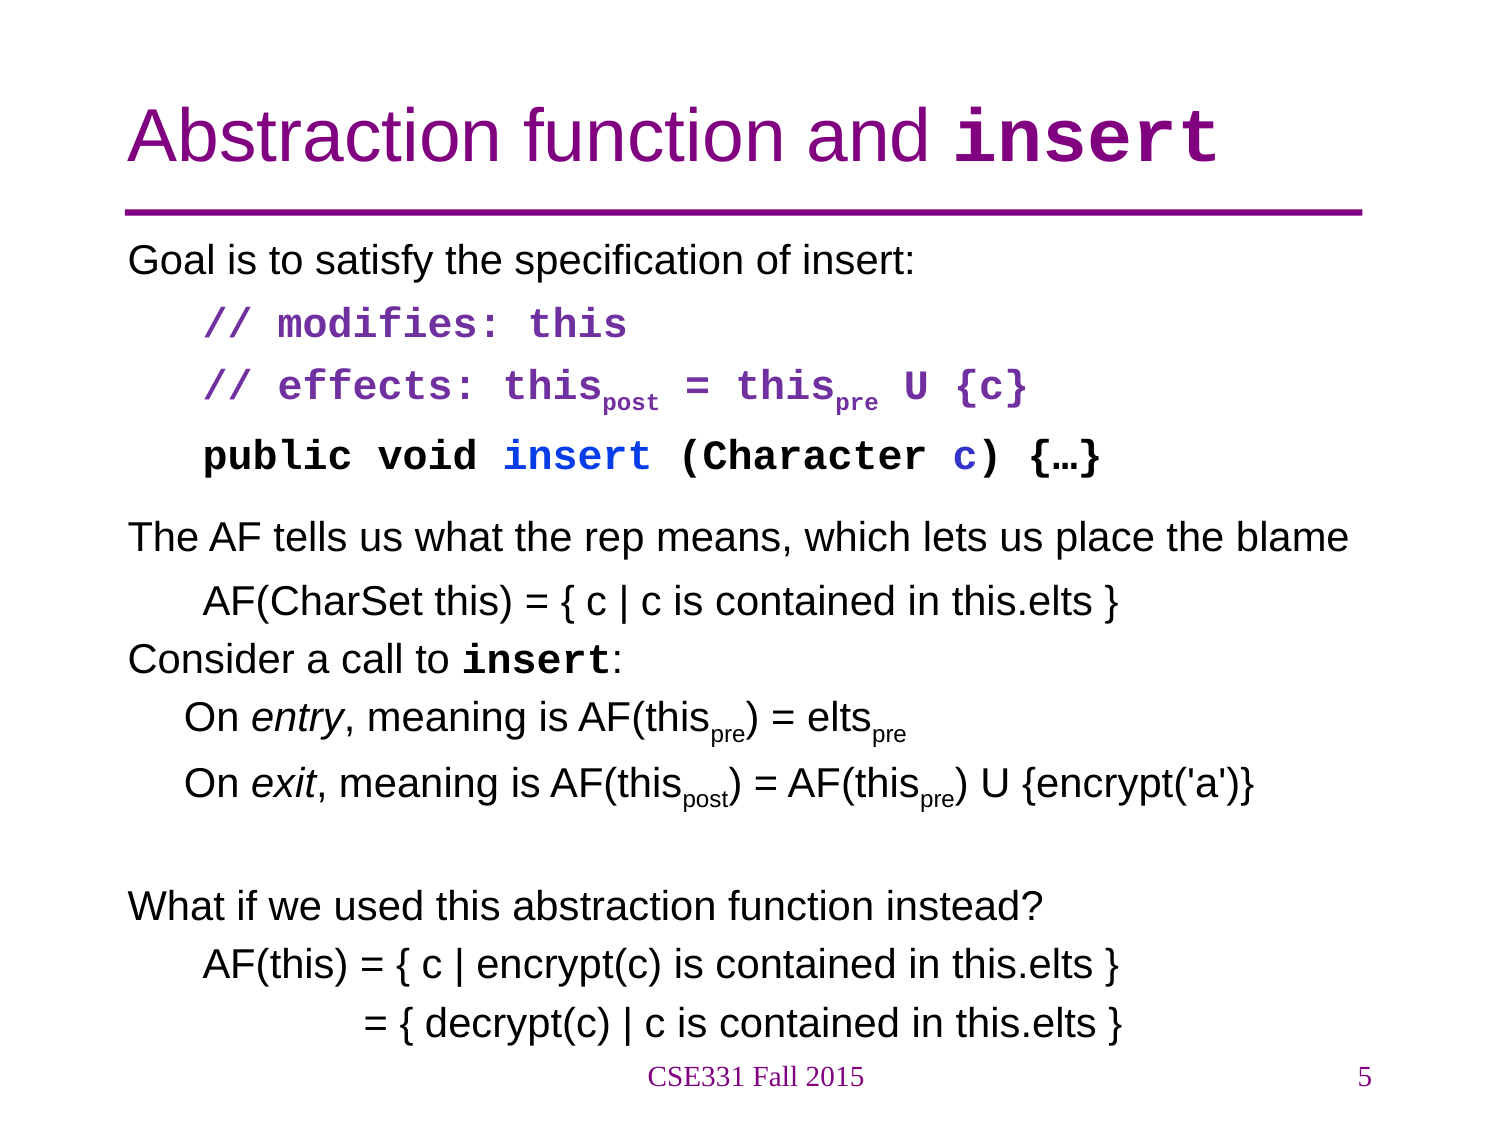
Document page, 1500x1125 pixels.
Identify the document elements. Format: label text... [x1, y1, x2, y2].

slide_number 5 [1074, 1049, 1388, 1125]
title Abstraction function and insert [112, 37, 1388, 224]
list Goal is to satisfy the specification of insert: // modifies: this // effects: thispost = thispre U {c} public void insert (Character c) {…} The AF tells us what the rep means, which lets us place the blame AF(CharSet this) = { c | c is contained in this.elts } Consider a call to insert: On entry, meaning is AF(thispre) = eltspre On exit, meaning is AF(thispost) = AF(thispre) U {encrypt('a')} What if we used this abstraction function instead? AF(this) = { c | encrypt(c) is contained in this.elts } = { decrypt(c) | c is contained in this.elts } [112, 224, 1388, 963]
footer CSE331 Fall 2015 [474, 1049, 1038, 1125]
